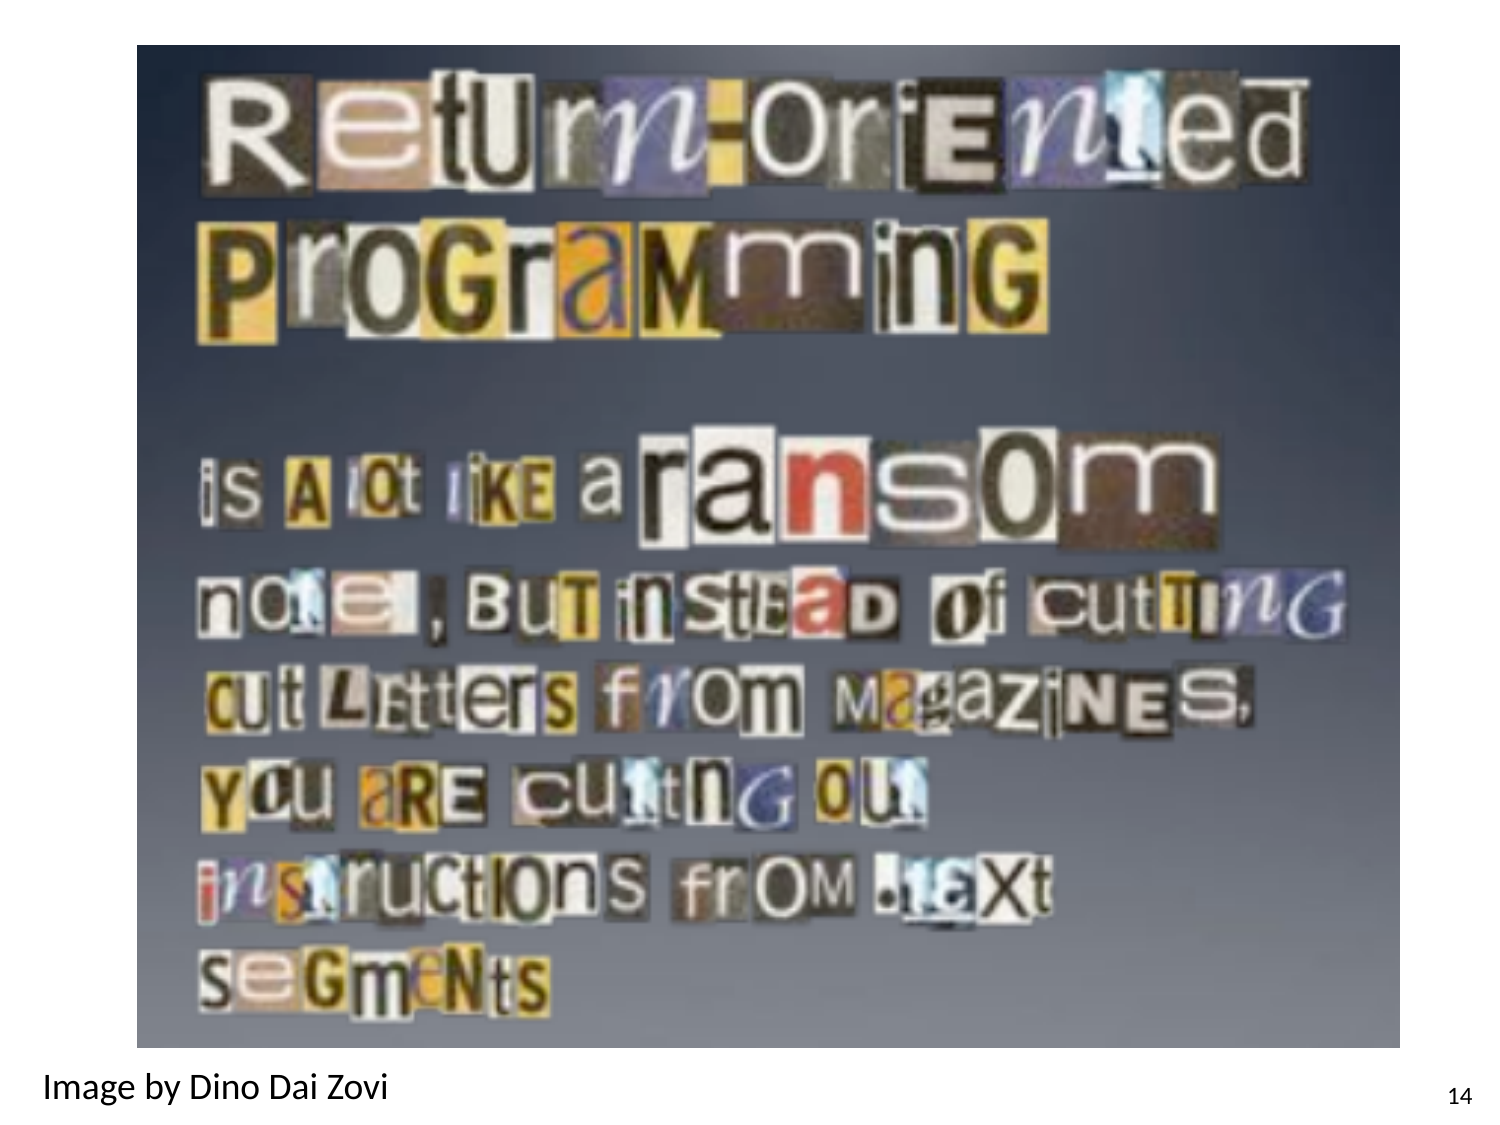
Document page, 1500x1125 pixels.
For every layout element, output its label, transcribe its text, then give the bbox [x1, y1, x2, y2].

slide_number 14 [1137, 1065, 1488, 1125]
picture [137, 45, 1401, 1048]
text_box Image by Dino Dai Zovi [27, 1054, 404, 1115]
